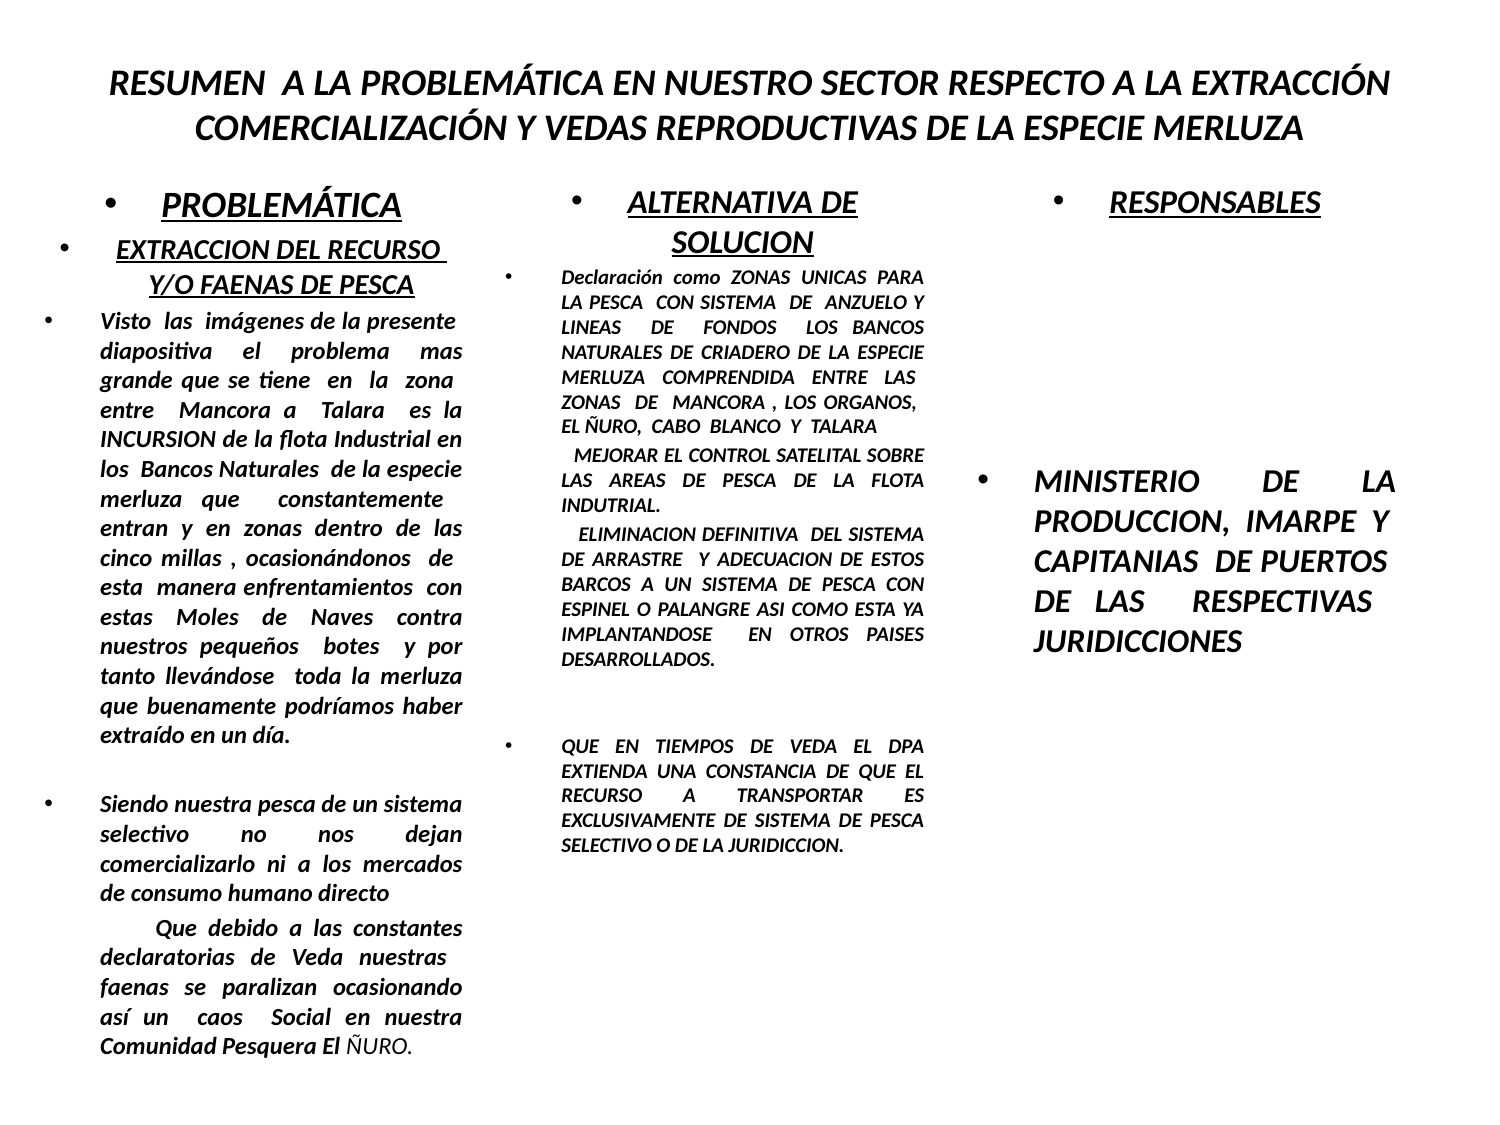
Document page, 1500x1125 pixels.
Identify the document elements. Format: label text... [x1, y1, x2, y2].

text_box RESPONSABLES MINISTERIO DE LA PRODUCCION, IMARPE Y CAPITANIAS DE PUERTOS DE LAS RESPECTIVAS JURIDICCIONES [962, 172, 1412, 1071]
title RESUMEN A LA PROBLEMÁTICA EN NUESTRO SECTOR RESPECTO A LA EXTRACCIÓN COMERCIALIZACIÓN Y VEDAS REPRODUCTIVAS DE LA ESPECIE MERLUZA [75, 45, 1425, 161]
text_box ALTERNATIVA DE SOLUCION Declaración como ZONAS UNICAS PARA LA PESCA CON SISTEMA DE ANZUELO Y LINEAS DE FONDOS LOS BANCOS NATURALES DE CRIADERO DE LA ESPECIE MERLUZA COMPRENDIDA ENTRE LAS ZONAS DE MANCORA , LOS ORGANOS, EL ÑURO, CABO BLANCO Y TALARA MEJORAR EL CONTROL SATELITAL SOBRE LAS AREAS DE PESCA DE LA FLOTA INDUTRIAL. ELIMINACION DEFINITIVA DEL SISTEMA DE ARRASTRE Y ADECUACION DE ESTOS BARCOS A UN SISTEMA DE PESCA CON ESPINEL O PALANGRE ASI COMO ESTA YA IMPLANTANDOSE EN OTROS PAISES DESARROLLADOS. QUE EN TIEMPOS DE VEDA EL DPA EXTIENDA UNA CONSTANCIA DE QUE EL RECURSO A TRANSPORTAR ES EXCLUSIVAMENTE DE SISTEMA DE PESCA SELECTIVO O DE LA JURIDICCION. [490, 172, 939, 1071]
list PROBLEMÁTICA EXTRACCION DEL RECURSO Y/O FAENAS DE PESCA Visto las imágenes de la presente diapositiva el problema mas grande que se tiene en la zona entre Mancora a Talara es la INCURSION de la flota Industrial en los Bancos Naturales de la especie merluza que constantemente entran y en zonas dentro de las cinco millas , ocasionándonos de esta manera enfrentamientos con estas Moles de Naves contra nuestros pequeños botes y por tanto llevándose toda la merluza que buenamente podríamos haber extraído en un día. Siendo nuestra pesca de un sistema selectivo no nos dejan comercializarlo ni a los mercados de consumo humano directo Que debido a las constantes declaratorias de Veda nuestras faenas se paralizan ocasionando así un caos Social en nuestra Comunidad Pesquera El ÑURO. [29, 172, 479, 1106]
